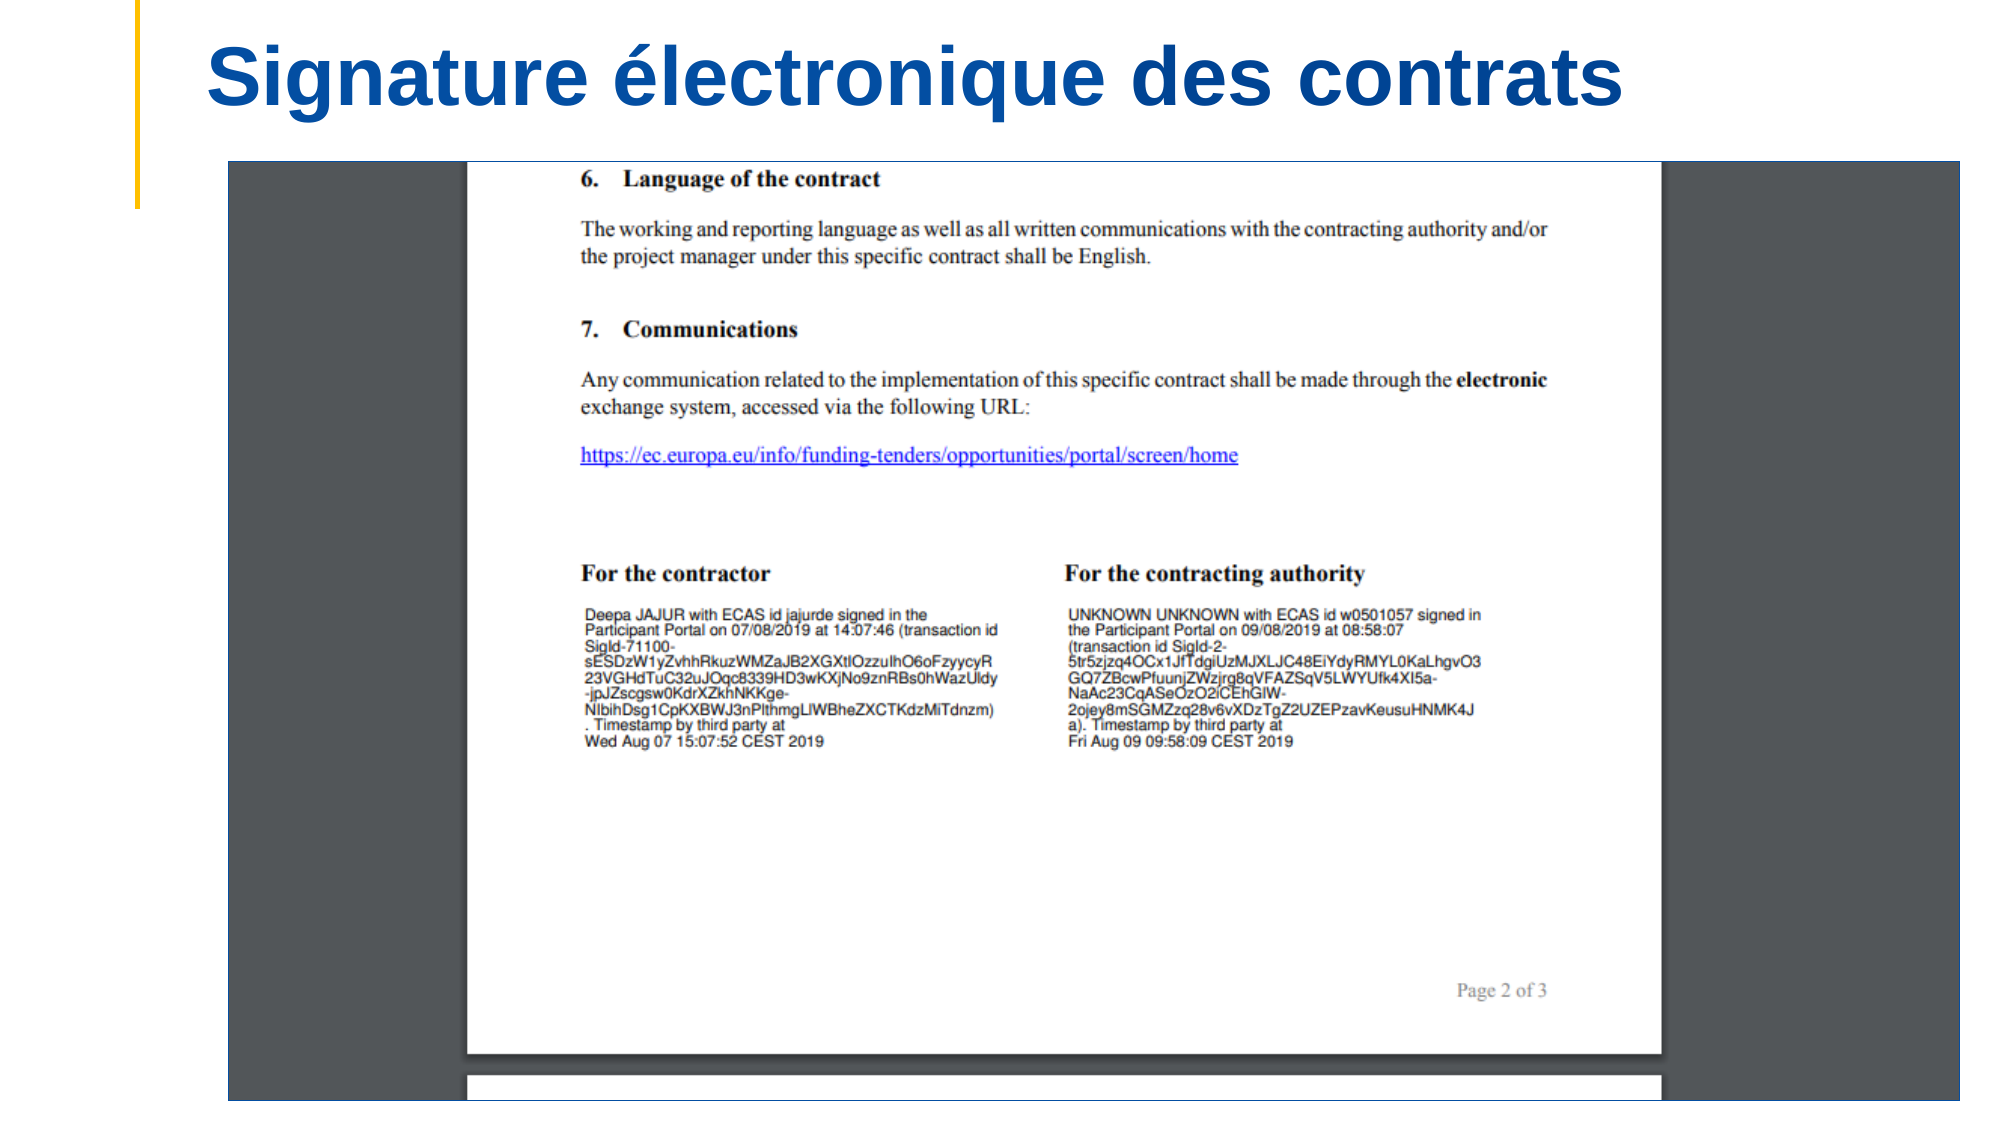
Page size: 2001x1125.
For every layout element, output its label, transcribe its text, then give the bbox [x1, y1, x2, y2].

text_box Signature électronique des contrats [64, 0, 1790, 65]
picture [228, 161, 1960, 1101]
